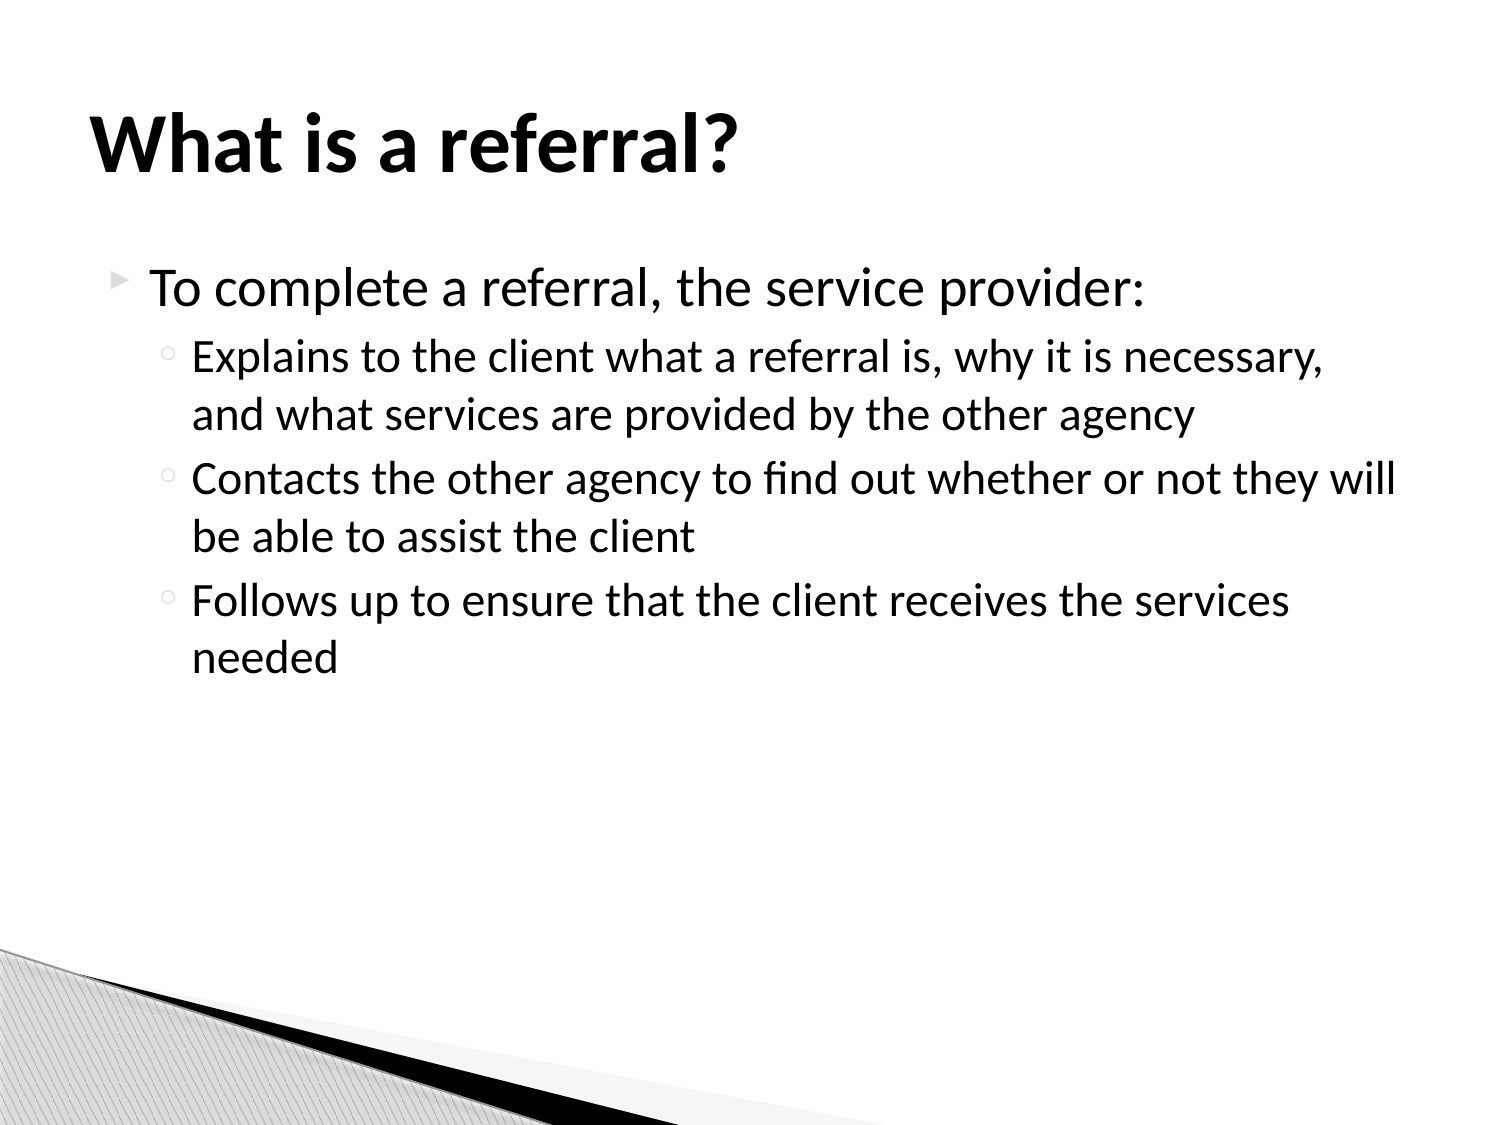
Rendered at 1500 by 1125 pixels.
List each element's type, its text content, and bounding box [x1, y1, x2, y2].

list To complete a referral, the service provider: Explains to the client what a referral is, why it is necessary, and what services are provided by the other agency Contacts the other agency to find out whether or not they will be able to assist the client Follows up to ensure that the client receives the services needed [75, 243, 1425, 986]
title What is a referral? [75, 45, 1425, 233]
